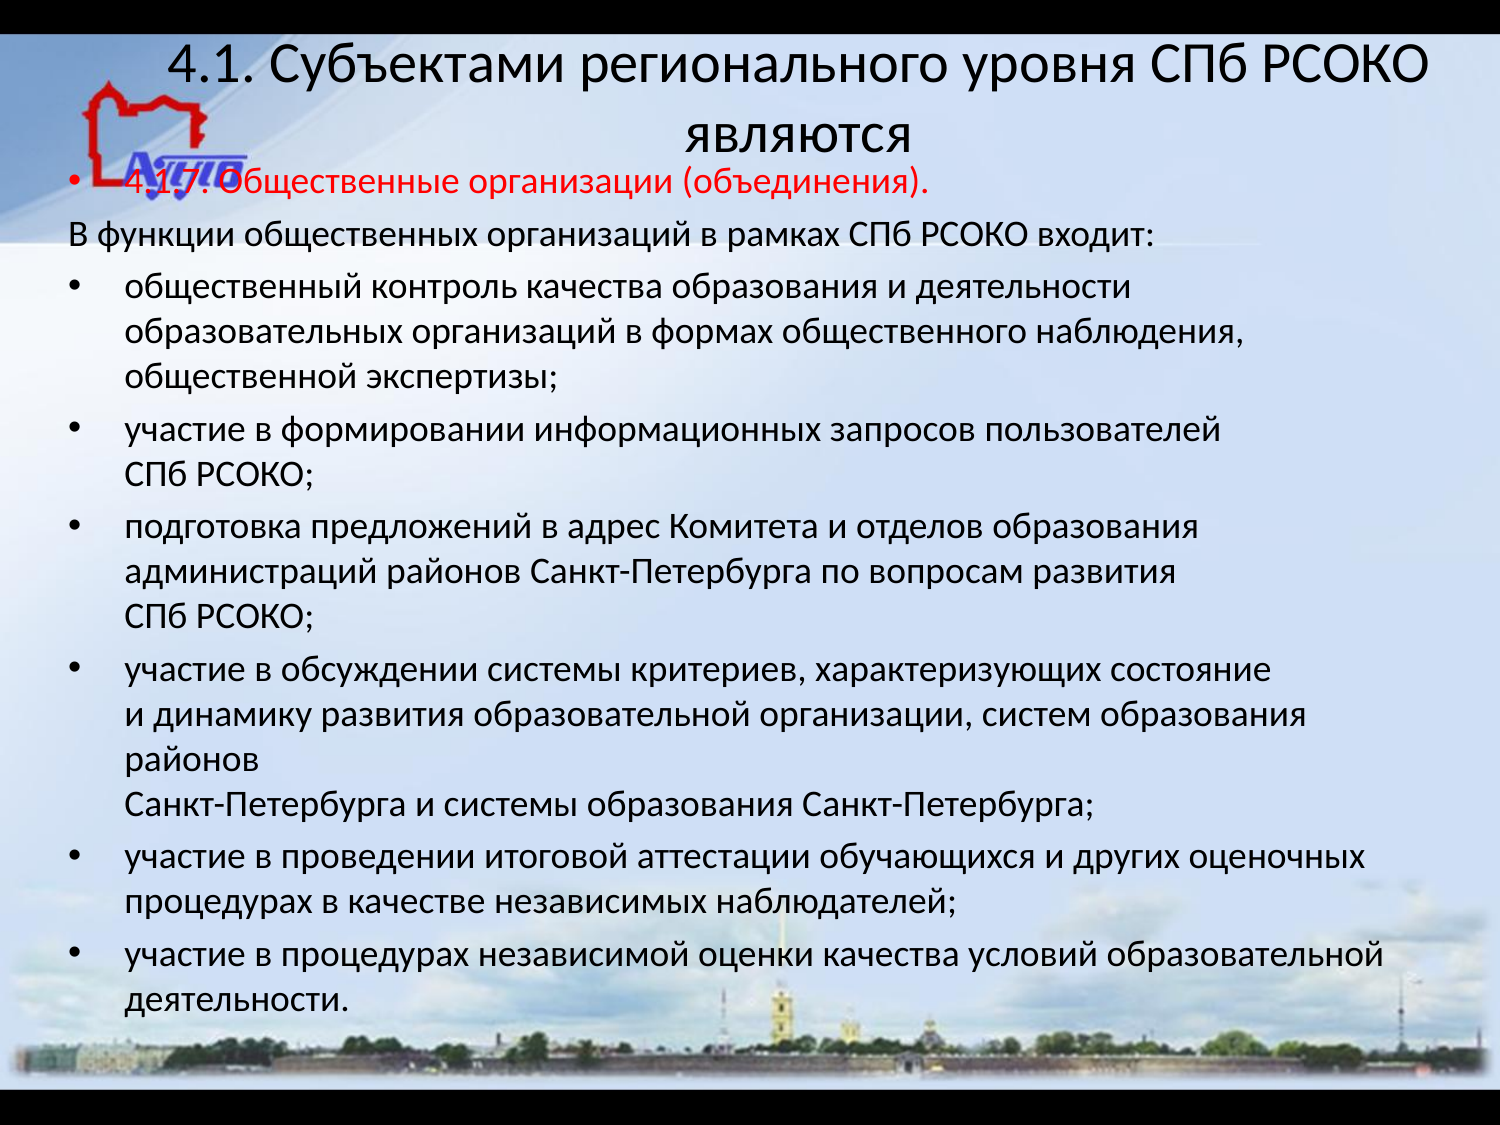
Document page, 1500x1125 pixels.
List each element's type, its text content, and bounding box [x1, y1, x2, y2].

list 4.1.7. Общественные организации (объединения). В функции общественных организаций в рамках СПб РСОКО входит: общественный контроль качества образования и деятельности образовательных организаций в формах общественного наблюдения, общественной экспертизы; участие в формировании информационных запросов пользователей СПб РСОКО; подготовка предложений в адрес Комитета и отделов образования администраций районов Санкт-Петербурга по вопросам развития СПб РСОКО; участие в обсуждении системы критериев, характеризующих состояние и динамику развития образовательной организации, систем образования районов Санкт-Петербурга и системы образования Санкт-Петербурга; участие в проведении итоговой аттестации обучающихся и других оценочных процедурах в качестве независимых наблюдателей; участие в процедурах независимой оценки качества условий образовательной деятельности. [53, 149, 1404, 892]
title 4.1. Субъектами регионального уровня СПб РСОКО являются [123, 0, 1474, 188]
picture [0, 0, 1500, 1125]
